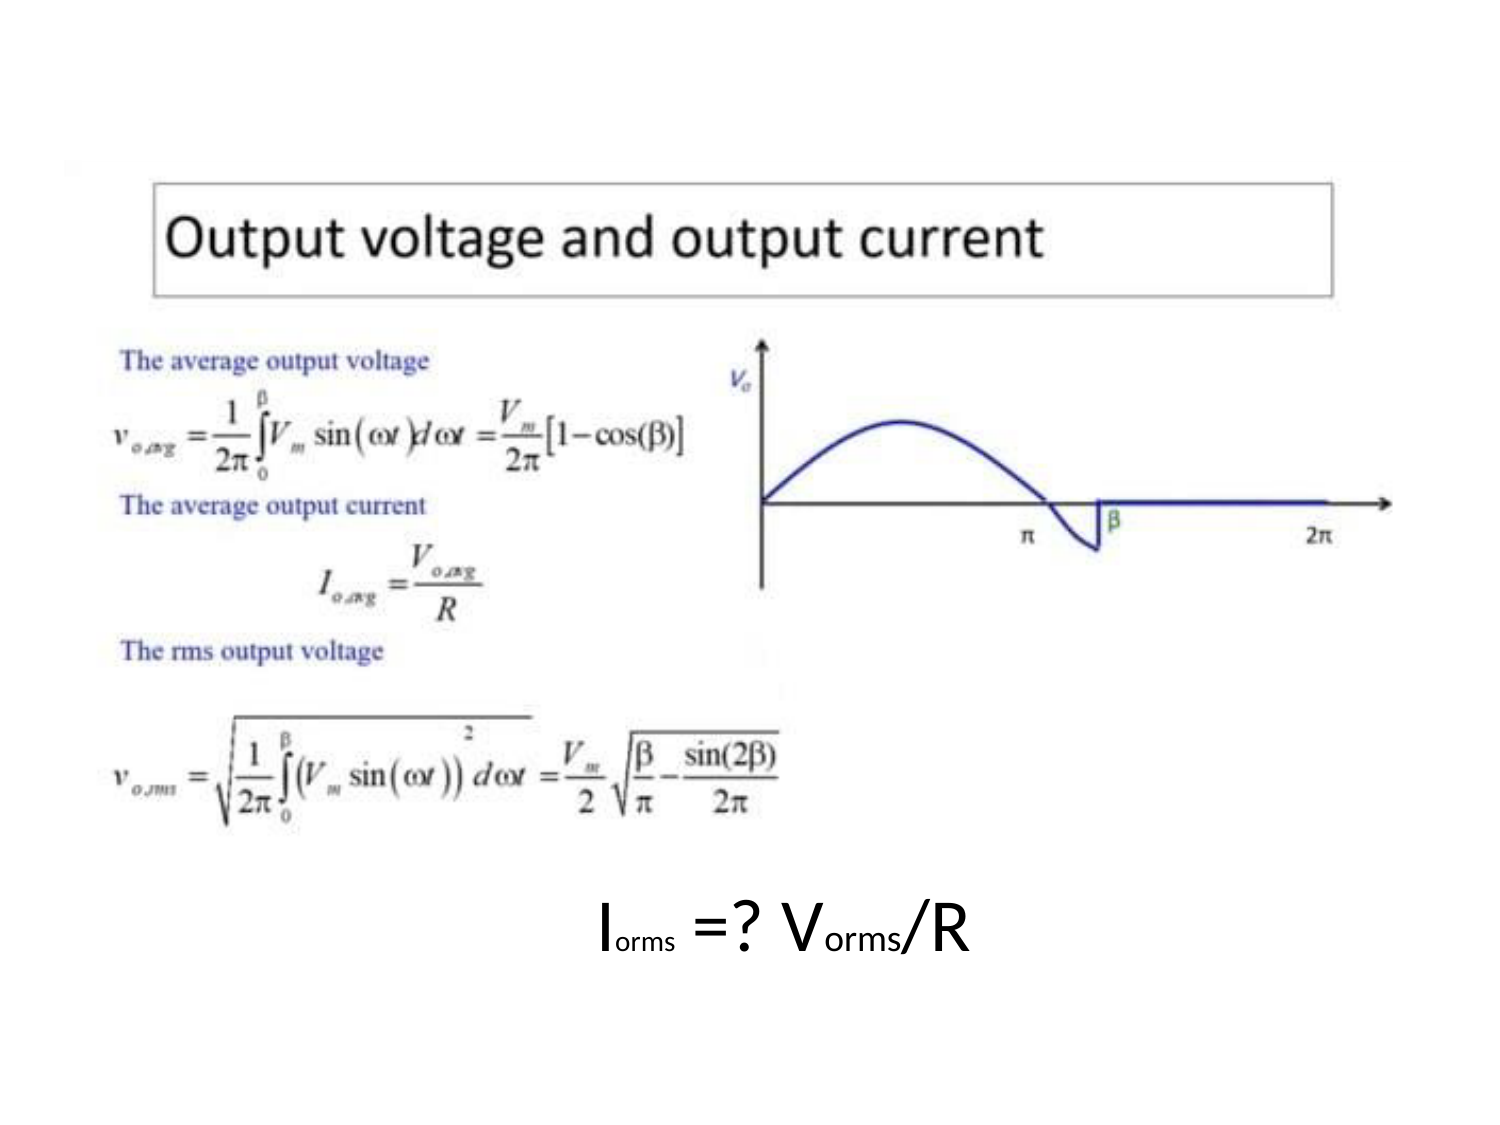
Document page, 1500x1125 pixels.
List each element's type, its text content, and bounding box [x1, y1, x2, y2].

text_box Iorms =? Vorms/R [218, 878, 987, 975]
picture [64, 160, 1412, 870]
